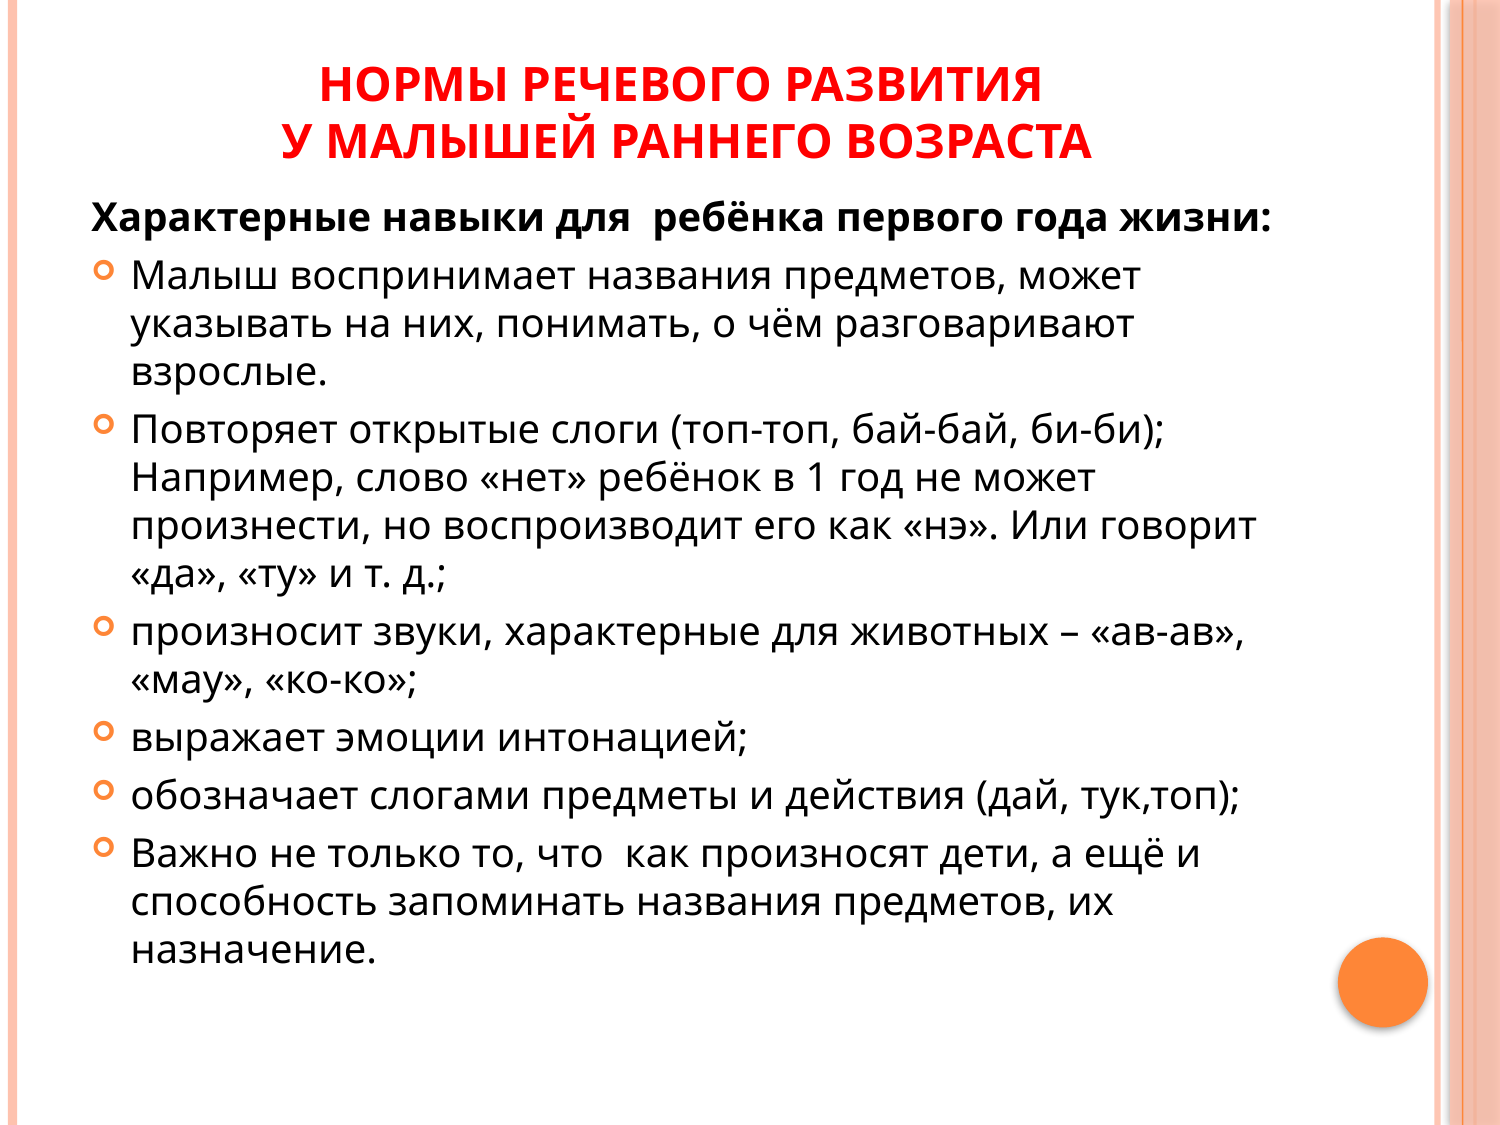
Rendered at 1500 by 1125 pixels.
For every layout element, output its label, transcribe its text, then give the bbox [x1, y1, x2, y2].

title Нормы речевого развития у малышей раннего возраста [75, 45, 1300, 233]
list Характерные навыки для ребёнка первого года жизни: Малыш воспринимает названия предметов, может указывать на них, понимать, о чём разговаривают взрослые. Повторяет открытые слоги (топ-топ, бай-бай, би-би); Например, слово «нет» ребёнок в 1 год не может произнести, но воспроизводит его как «нэ». Или говорит «да», «ту» и т. д.; произносит звуки, характерные для животных – «ав-ав», «мау», «ко-ко»; выражает эмоции интонацией; обозначает слогами предметы и действия (дай, тук,топ); Важно не только то, что как произносят дети, а ещё и способность запоминать названия предметов, их назначение. [76, 184, 1302, 1035]
